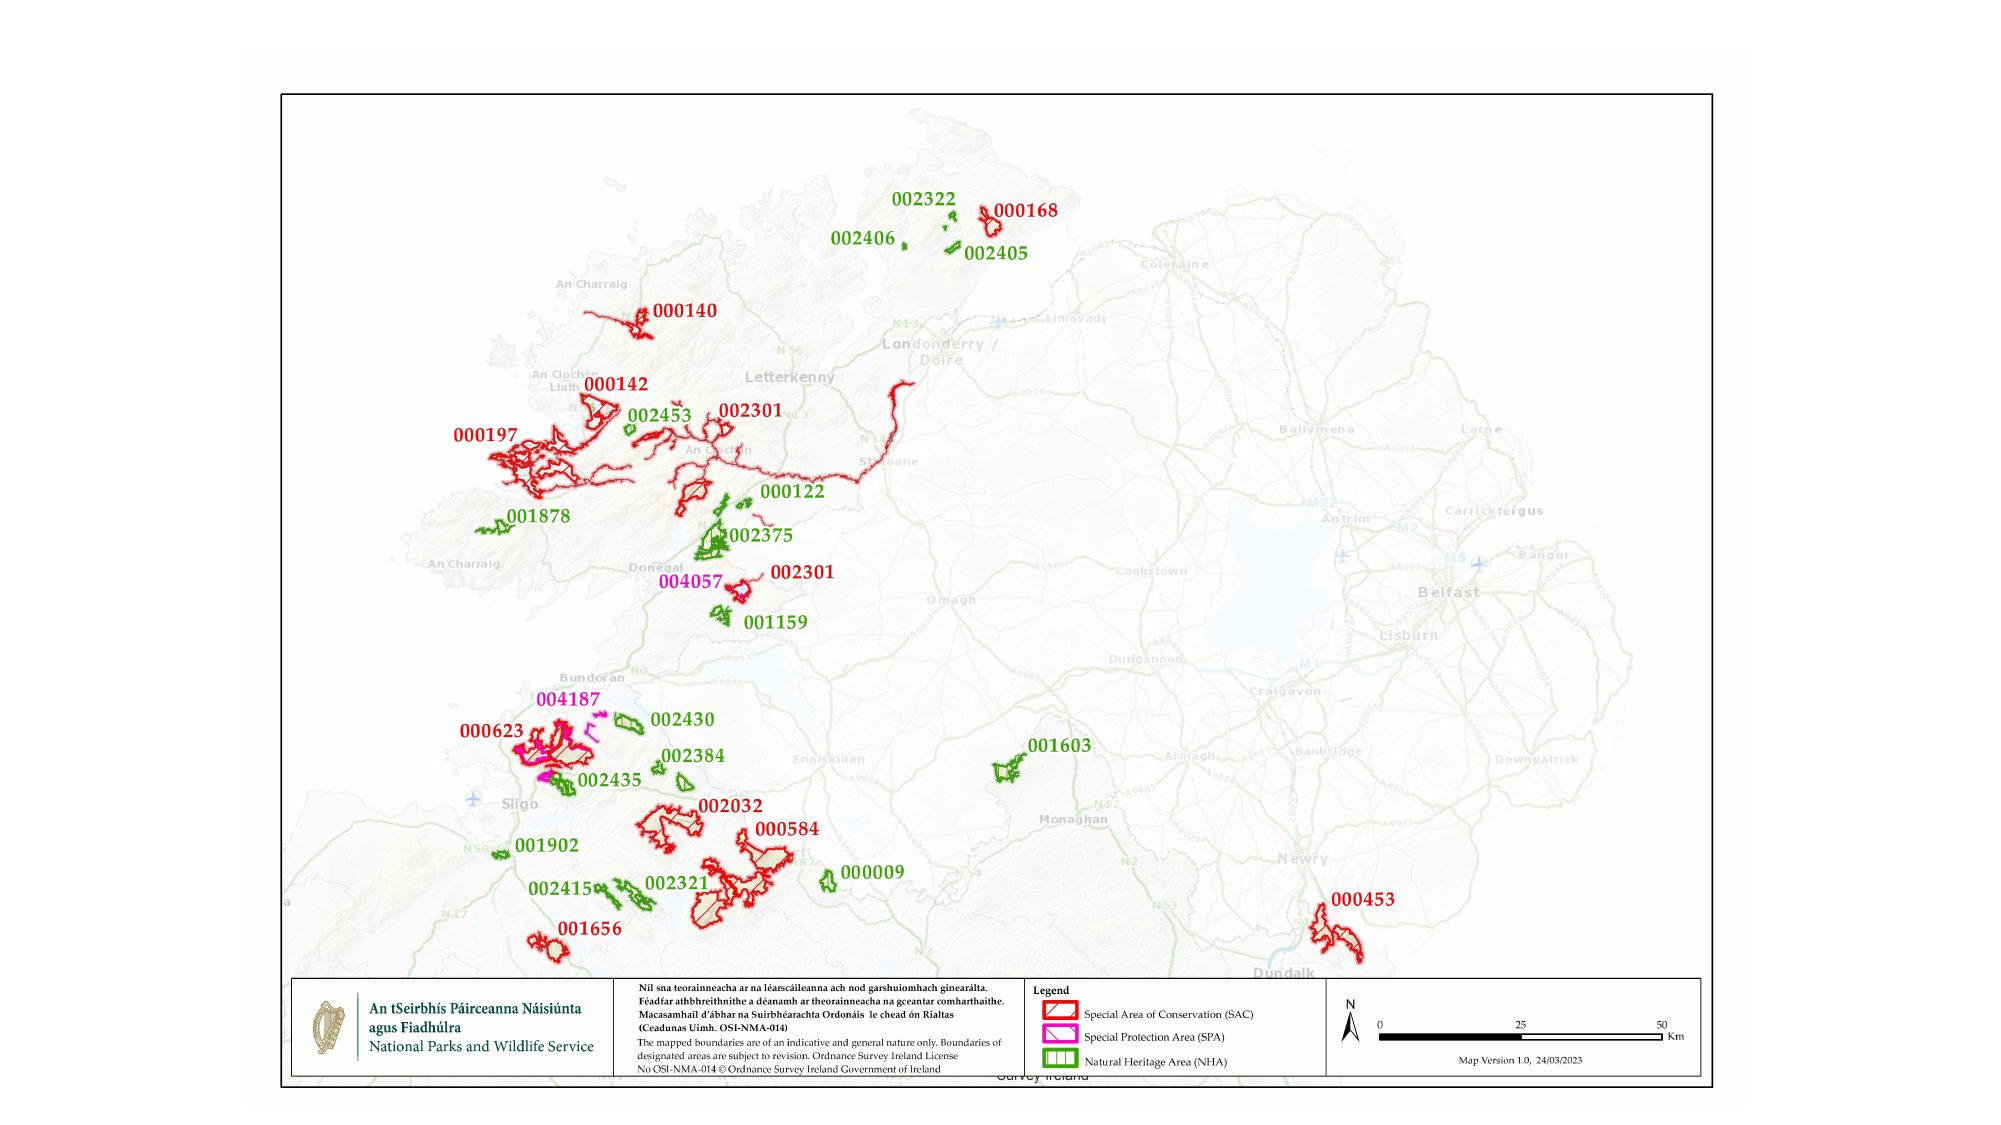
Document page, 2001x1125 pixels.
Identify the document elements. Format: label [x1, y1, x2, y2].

picture [240, 42, 1750, 1110]
